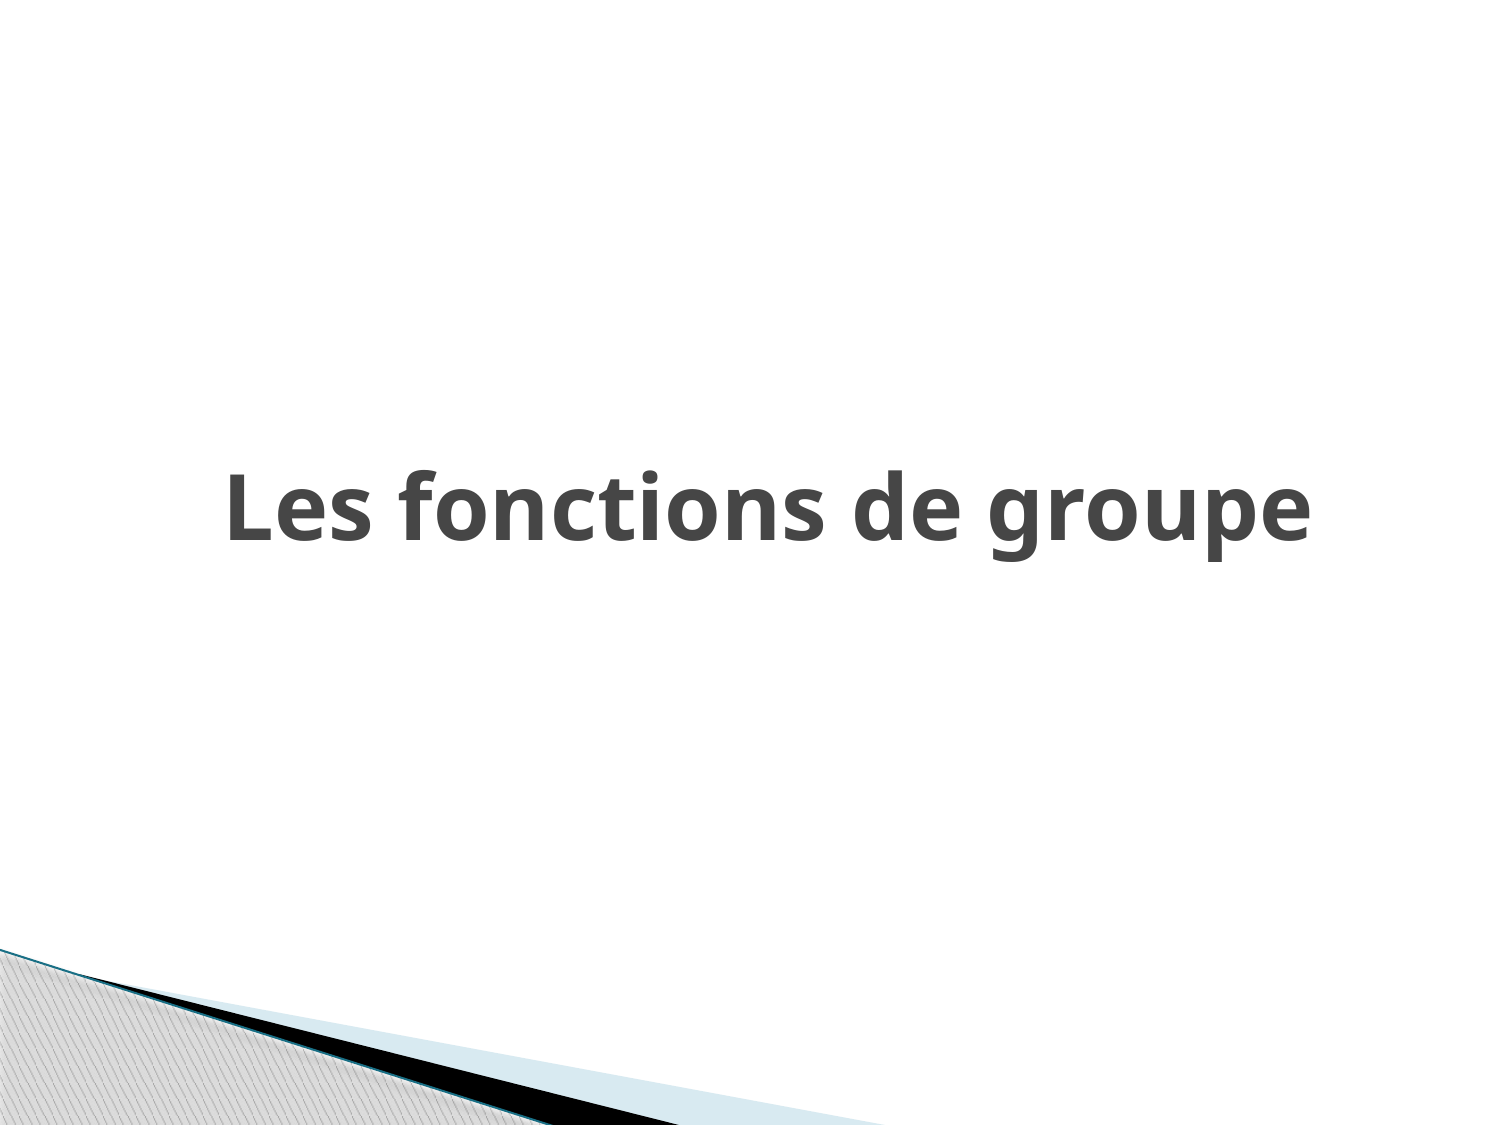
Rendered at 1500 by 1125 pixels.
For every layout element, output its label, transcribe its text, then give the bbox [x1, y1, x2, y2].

title Les fonctions de groupe [93, 410, 1444, 598]
